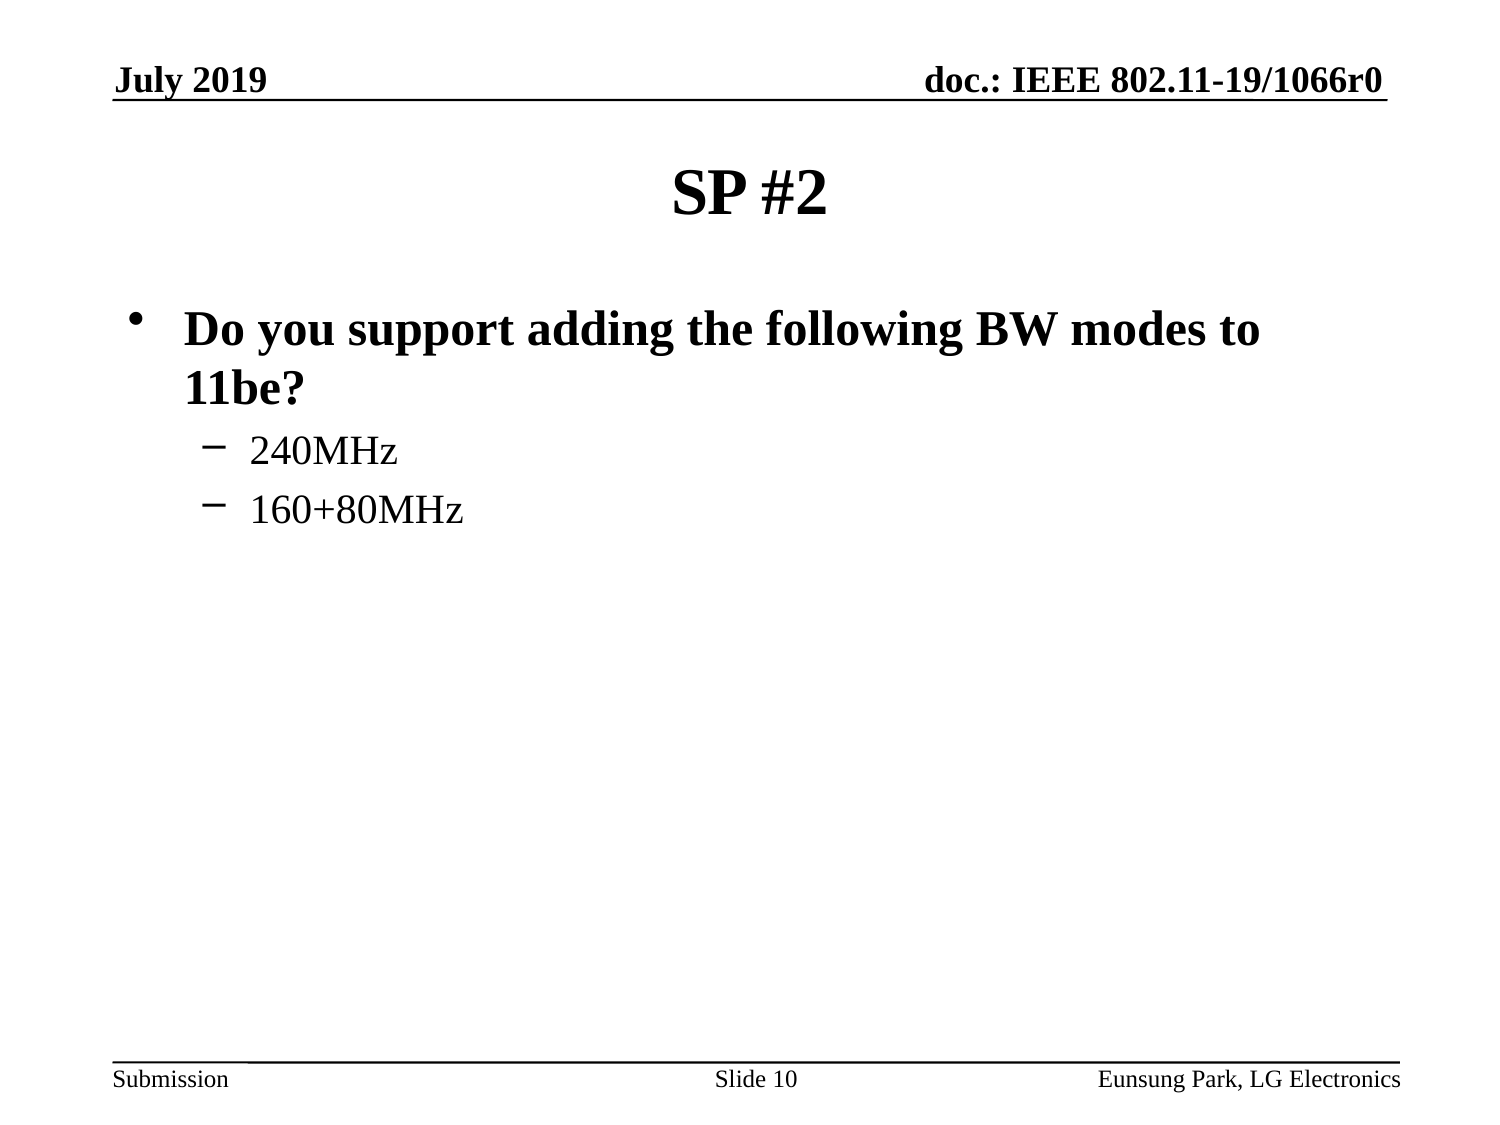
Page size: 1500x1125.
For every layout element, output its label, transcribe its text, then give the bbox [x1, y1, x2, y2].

slide_number Slide 10 [712, 1061, 800, 1093]
title SP #2 [112, 112, 1388, 263]
list Do you support adding the following BW modes to 11be? 240MHz 160+80MHz [112, 287, 1388, 1000]
footer Eunsung Park, LG Electronics [1038, 1061, 1402, 1093]
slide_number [114, 54, 270, 101]
